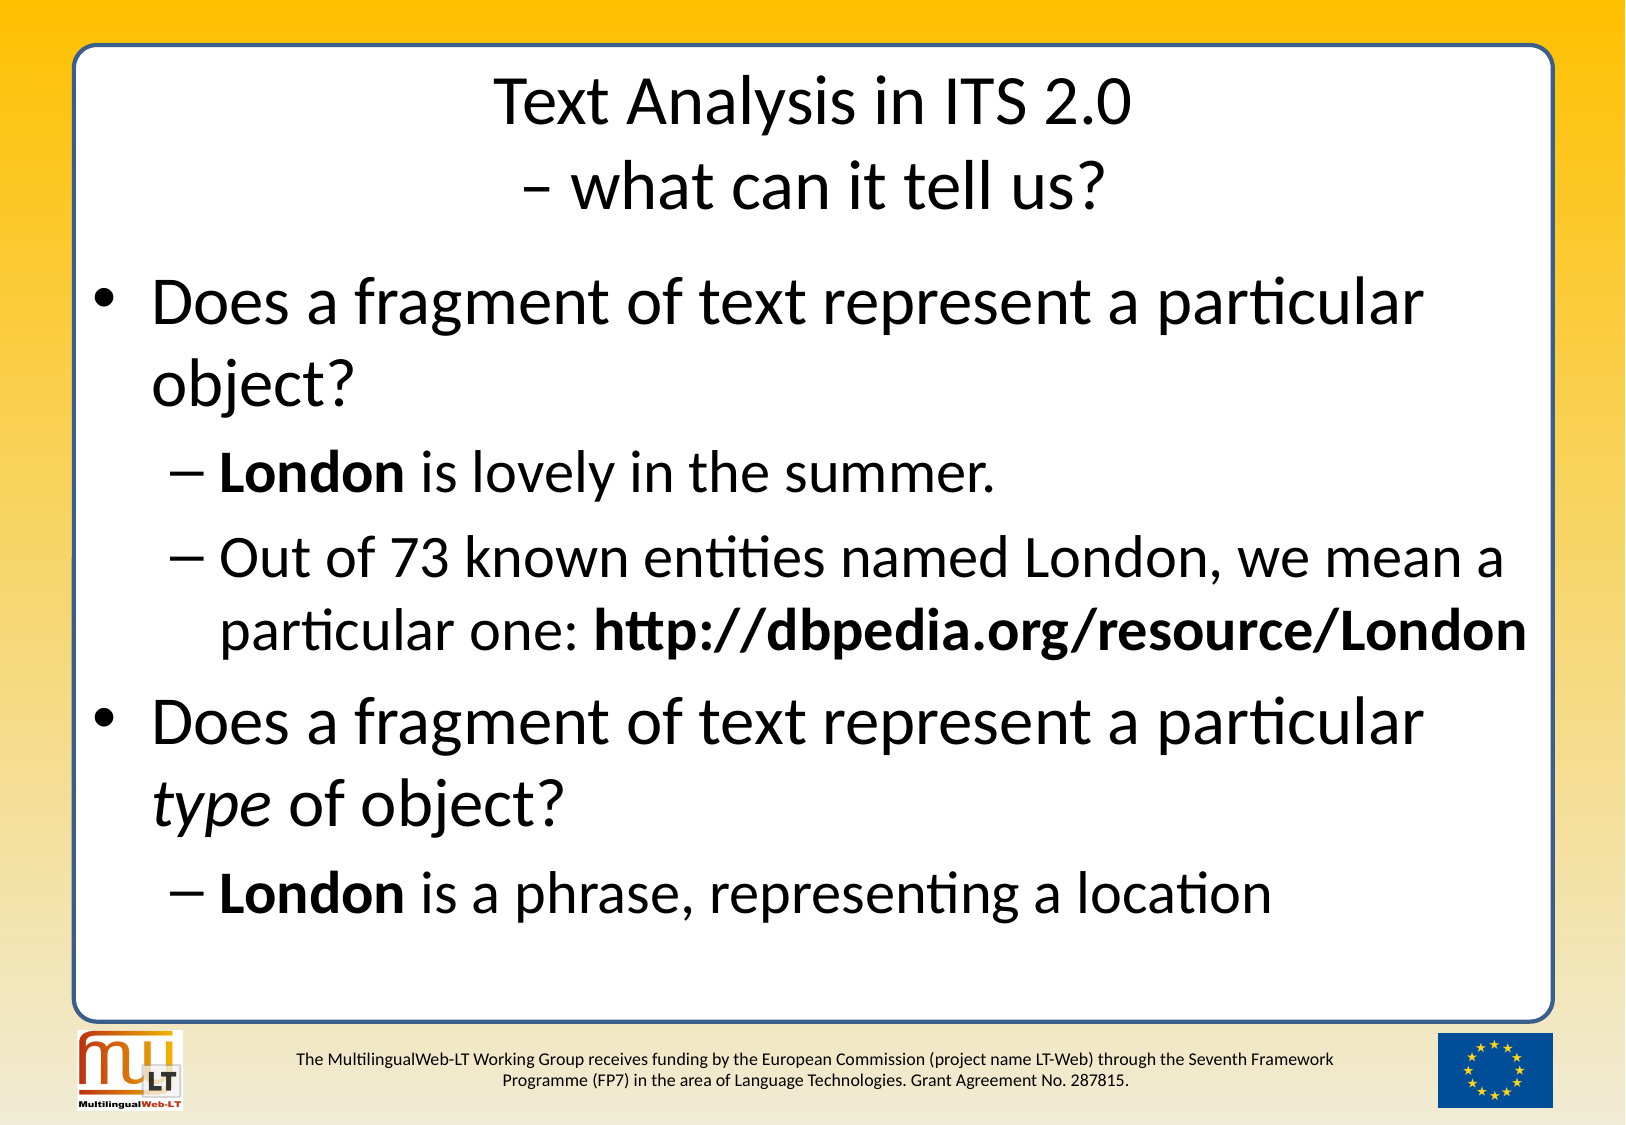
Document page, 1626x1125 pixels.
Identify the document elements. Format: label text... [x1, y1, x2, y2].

list Does a fragment of text represent a particular object? London is lovely in the summer. Out of 73 known entities named London, we mean a particular one: http://dbpedia.org/resource/London Does a fragment of text represent a particular type of object? London is a phrase, representing a location [76, 247, 1553, 1005]
picture [77, 1030, 184, 1111]
title Text Analysis in ITS 2.0 – what can it tell us? [76, 45, 1552, 233]
picture [1438, 1033, 1553, 1108]
